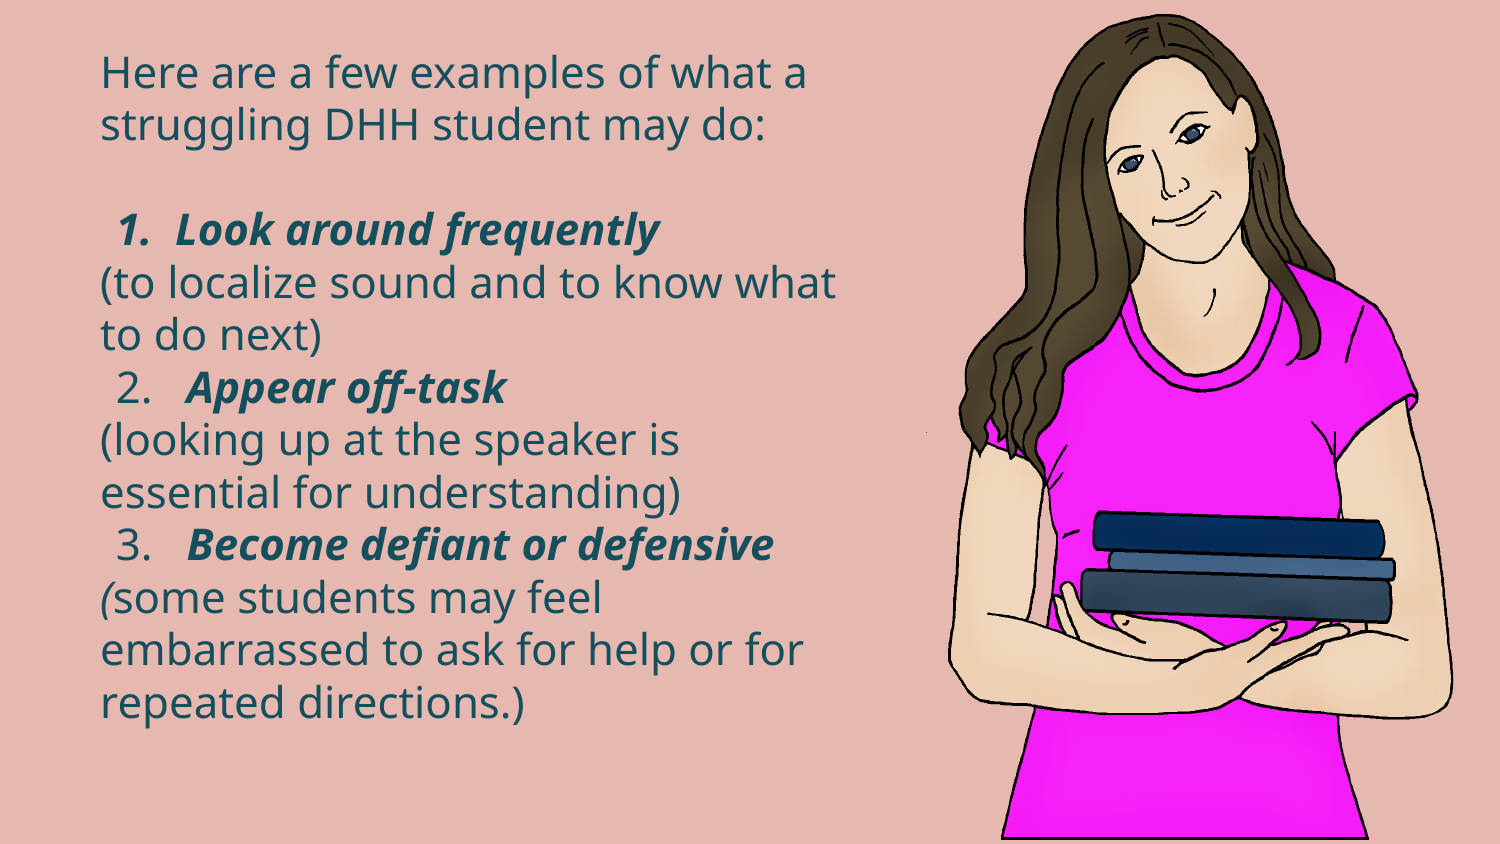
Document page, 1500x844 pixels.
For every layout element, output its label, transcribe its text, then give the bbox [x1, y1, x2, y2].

text_box Here are a few examples of what a struggling DHH student may do: Look around frequently (to localize sound and to know what to do next) Appear off-task (looking up at the speaker is essential for understanding) Become defiant or defensive (some students may feel embarrassed to ask for help or for repeated directions.) [85, 29, 865, 795]
picture [924, 0, 1479, 844]
